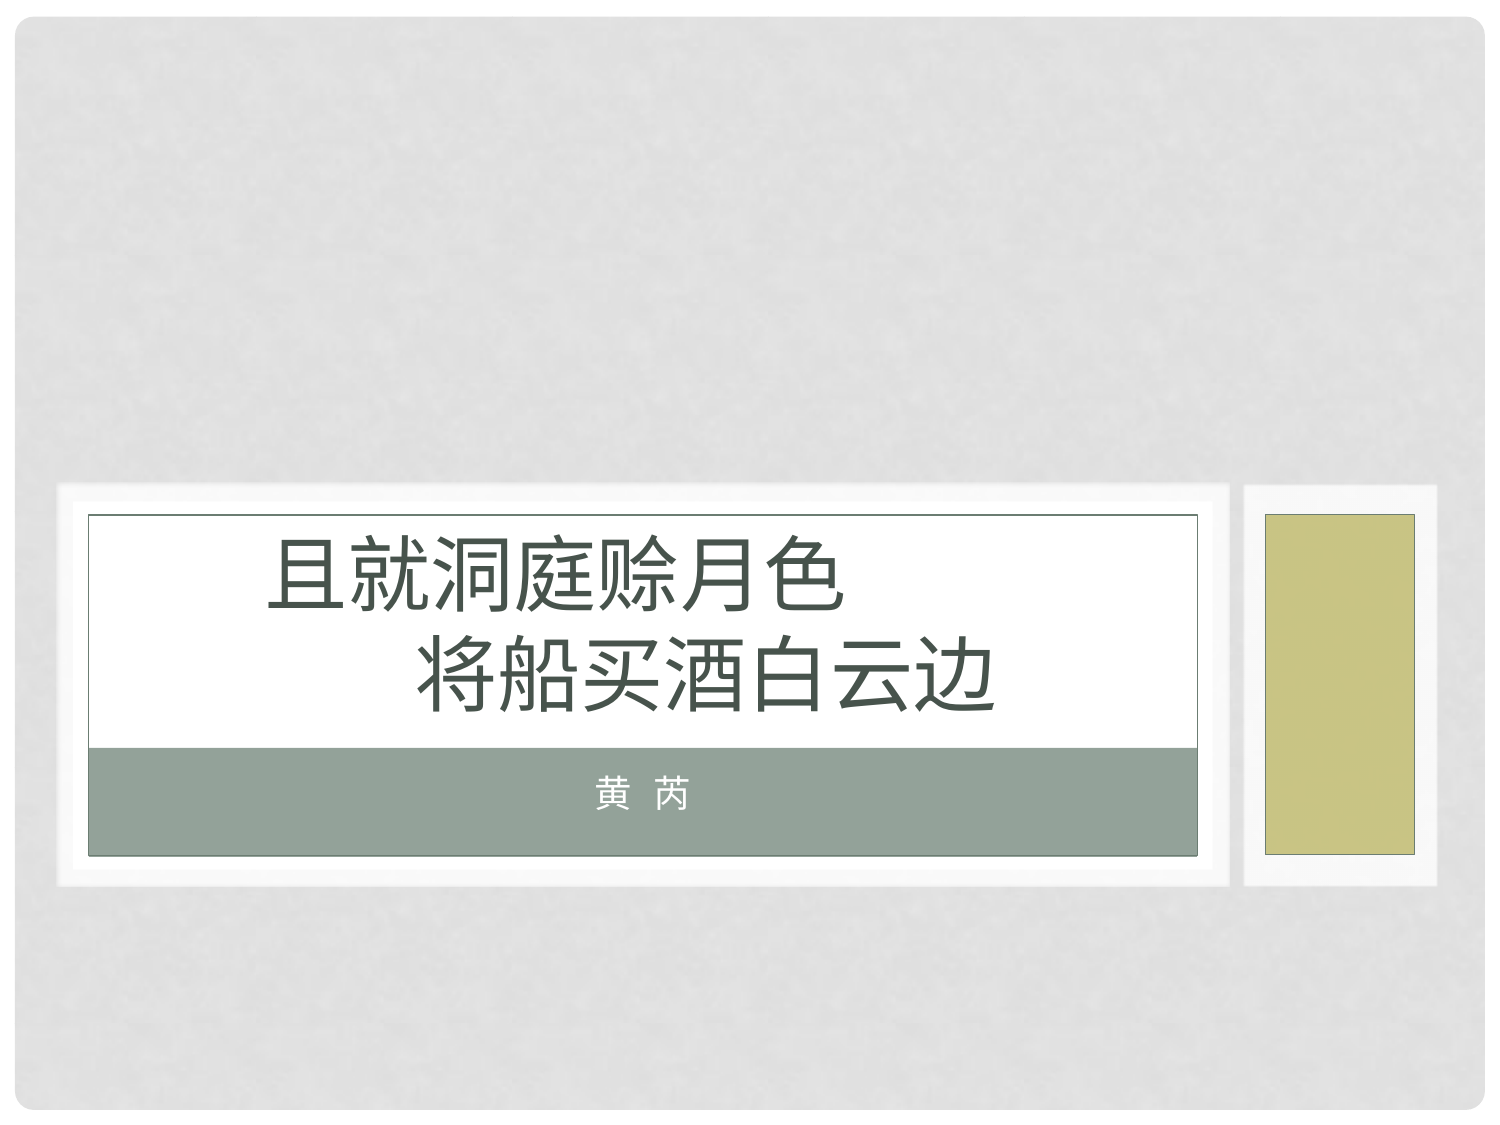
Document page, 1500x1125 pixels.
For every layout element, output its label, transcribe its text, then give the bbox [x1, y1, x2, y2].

subtitle 黄 芮 [105, 762, 1181, 838]
title 且就洞庭赊月色 将船买酒白云边 [99, 529, 1187, 730]
